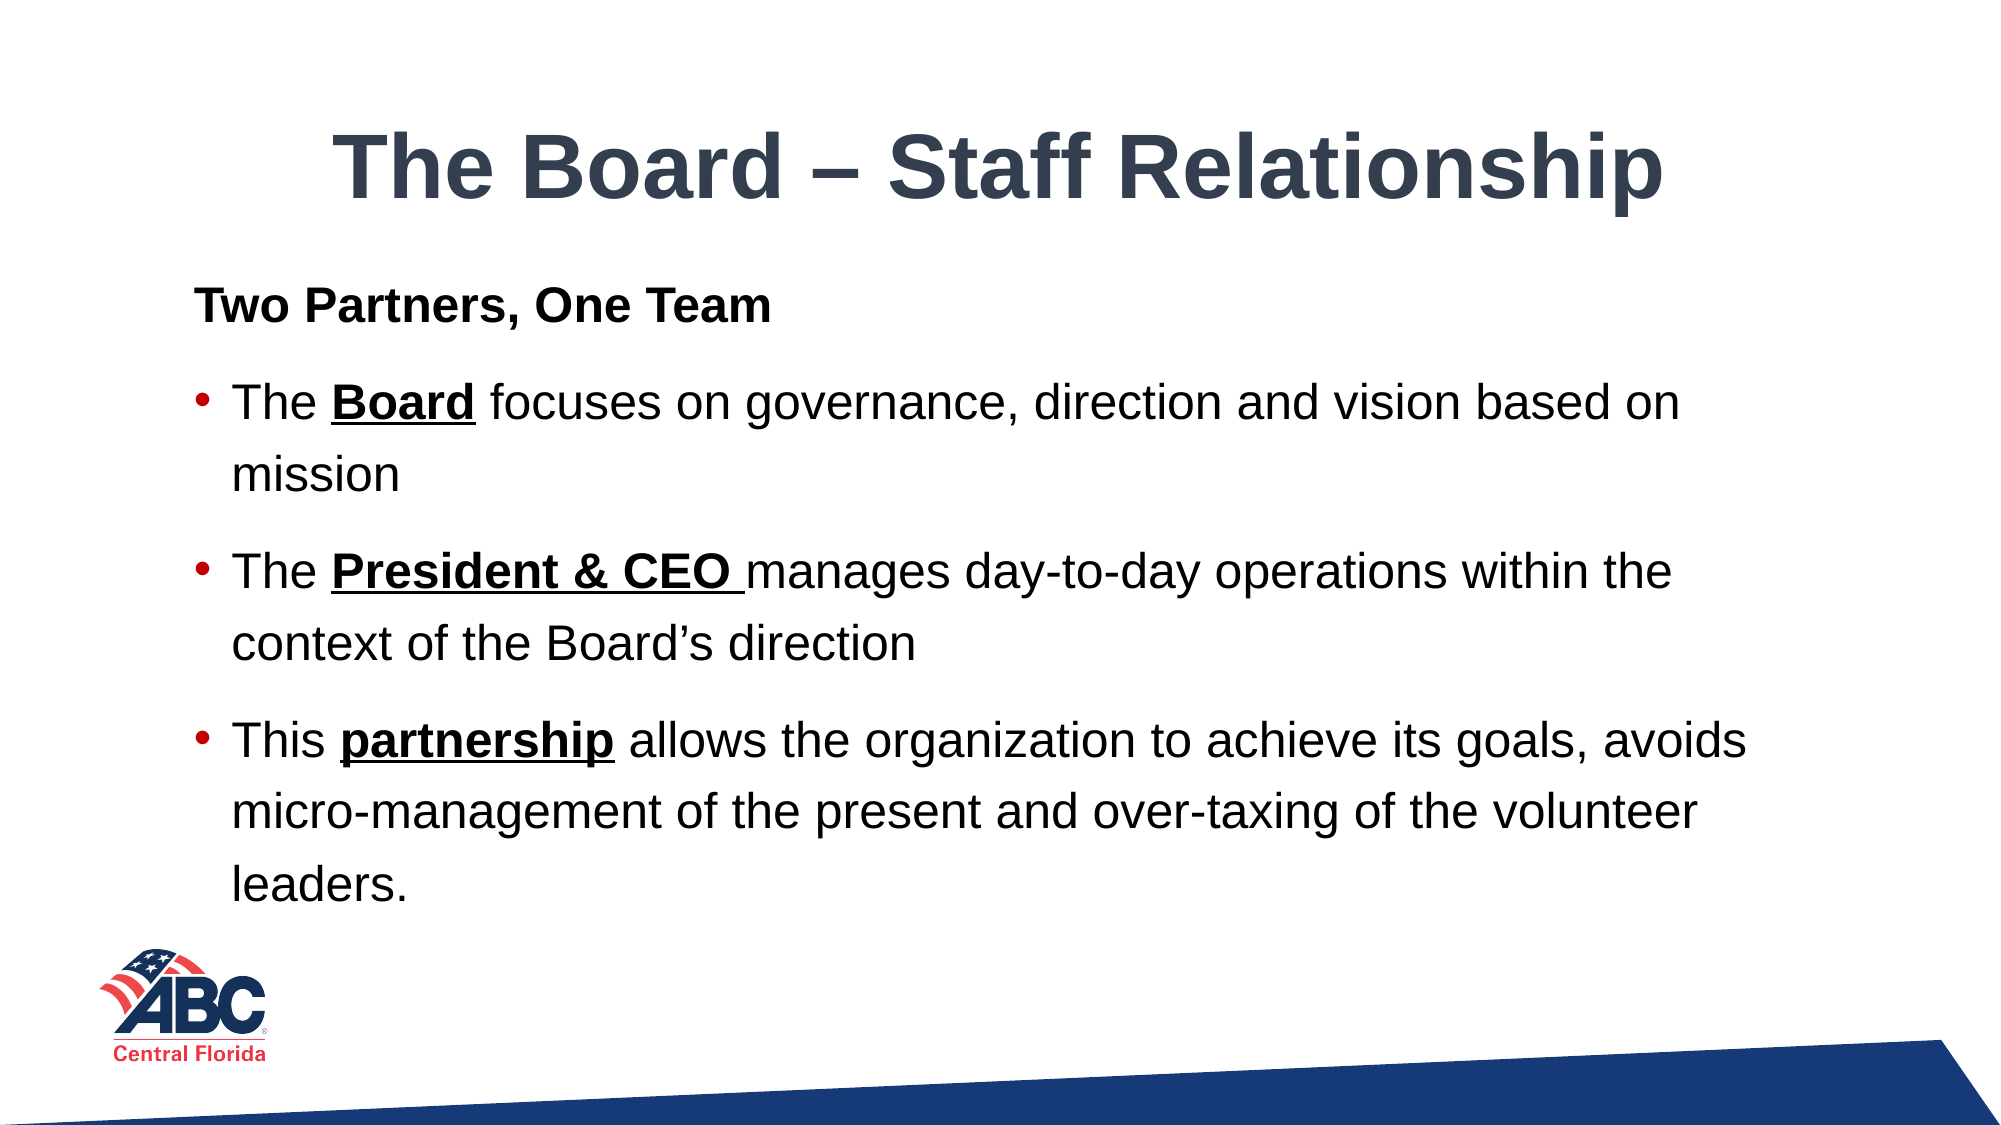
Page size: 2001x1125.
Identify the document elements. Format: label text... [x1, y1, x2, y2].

picture [62, 925, 316, 1101]
title The Board – Staff Relationship [137, 59, 1863, 278]
list Two Partners, One Team The Board focuses on governance, direction and vision based on mission The President & CEO manages day-to-day operations within the context of the Board’s direction This partnership allows the organization to achieve its goals, avoids micro-management of the present and over-taxing of the volunteer leaders. [179, 252, 1863, 954]
